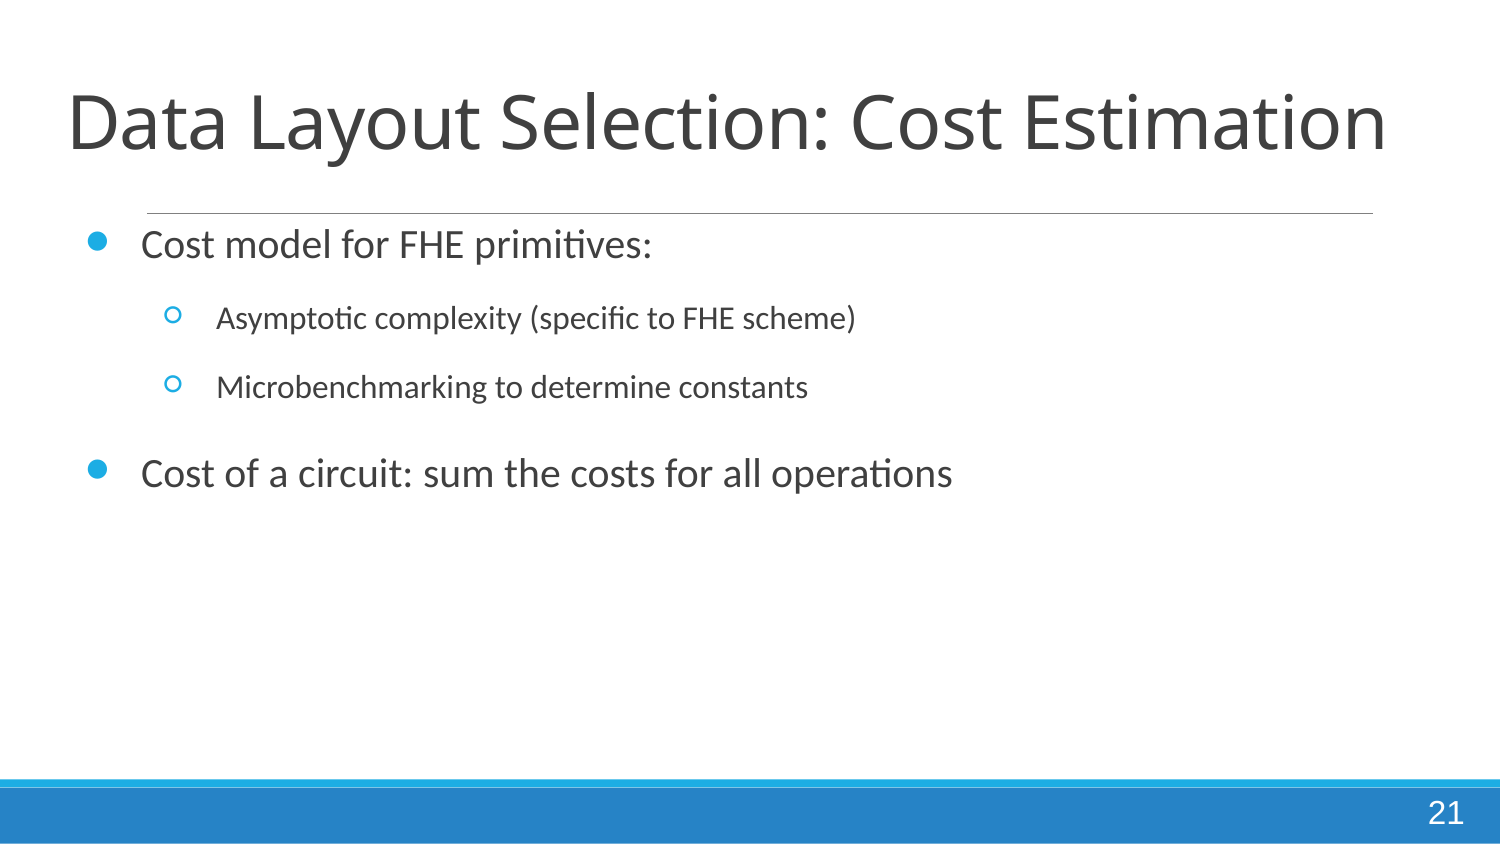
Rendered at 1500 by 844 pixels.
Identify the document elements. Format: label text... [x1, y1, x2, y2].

slide_number 21 [1389, 779, 1480, 844]
list Cost model for FHE primitives: Asymptotic complexity (specific to FHE scheme) Microbenchmarking to determine constants Cost of a circuit: sum the costs for all operations [51, 207, 1449, 750]
title Data Layout Selection: Cost Estimation [51, 72, 1449, 189]
